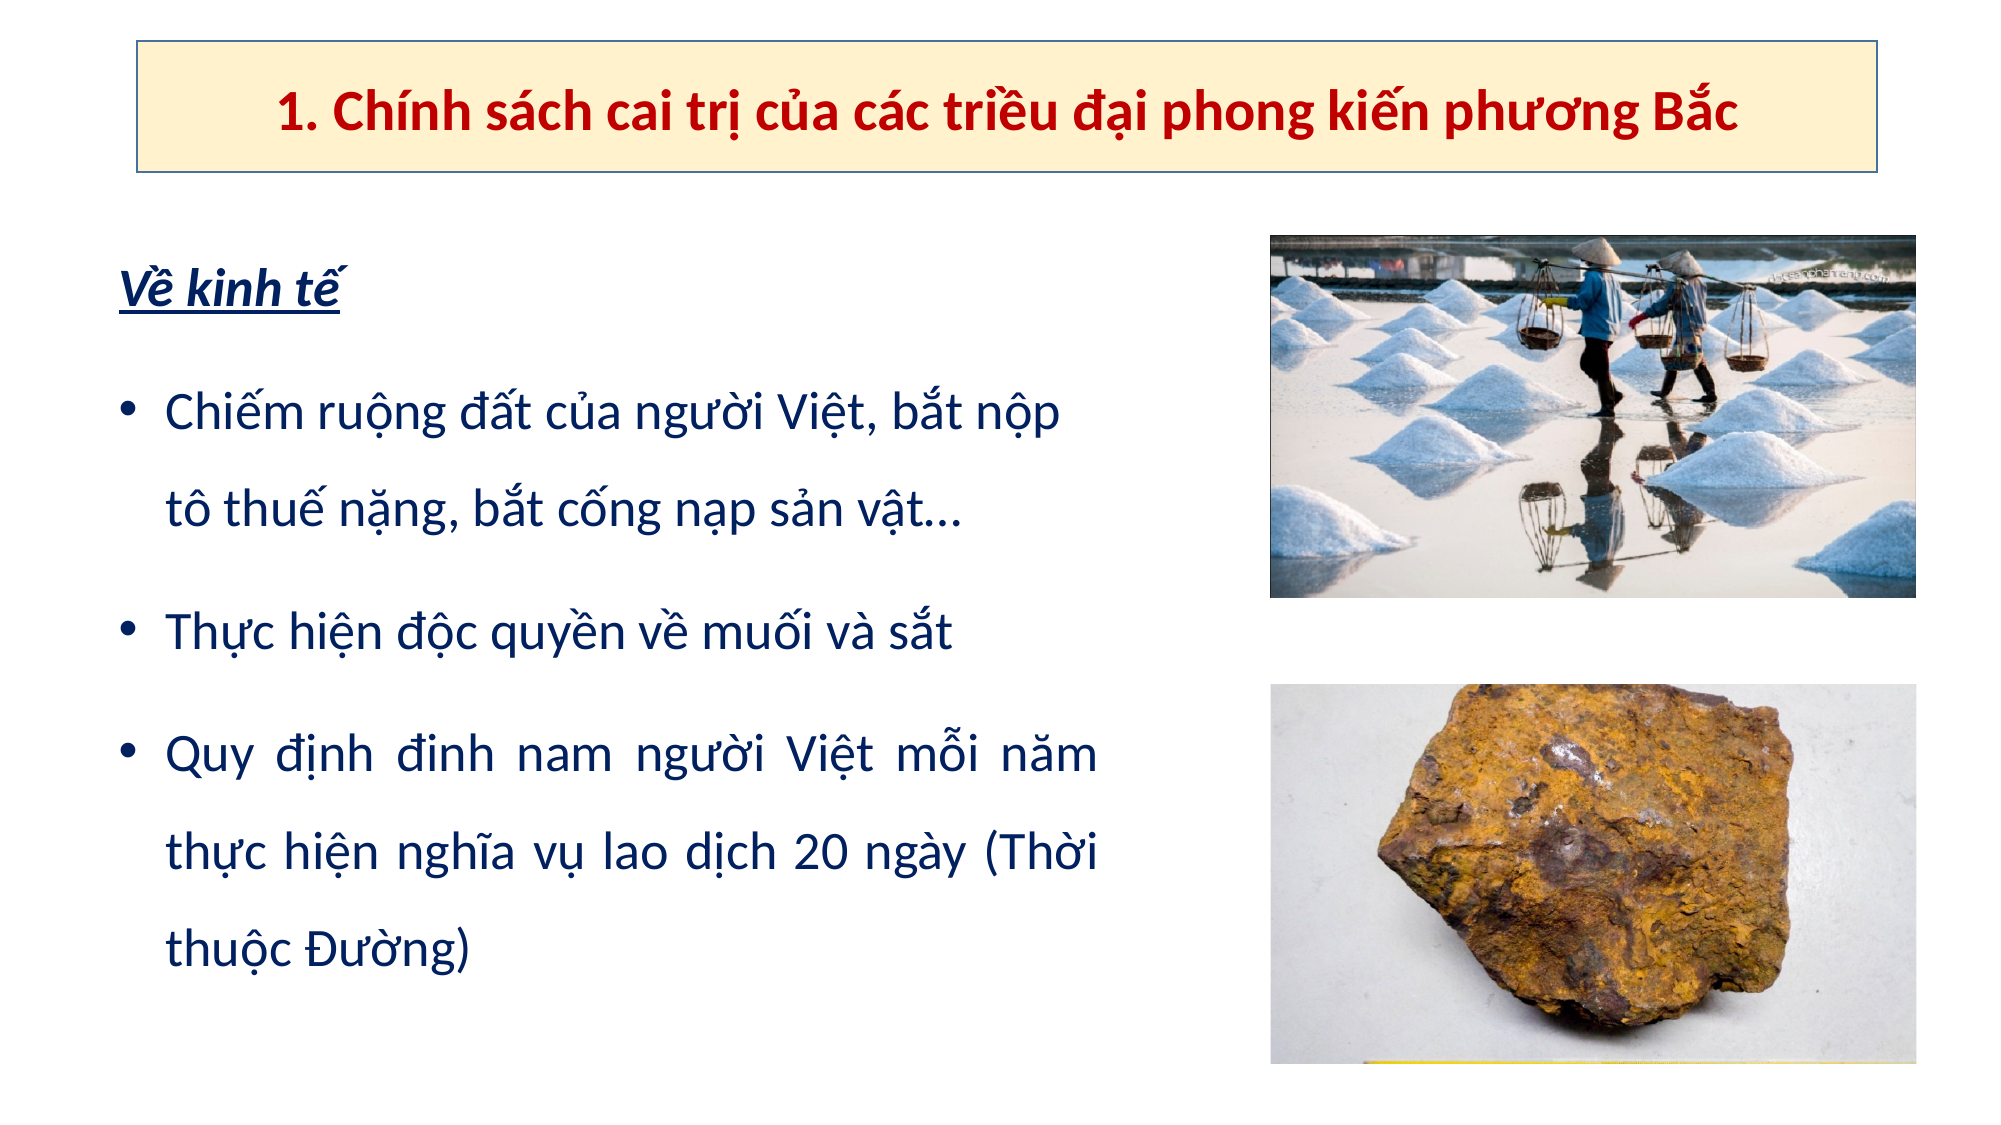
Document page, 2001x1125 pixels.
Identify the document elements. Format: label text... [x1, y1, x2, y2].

picture [1270, 235, 1916, 598]
text_box 1. Chính sách cai trị của các triều đại phong kiến phương Bắc [136, 40, 1878, 173]
picture [1270, 684, 1917, 1065]
text_box Về kinh tế Chiếm ruộng đất của người Việt, bắt nộp tô thuế nặng, bắt cống nạp sản vật… Thực hiện độc quyền về muối và sắt Quy định đinh nam người Việt mỗi năm thực hiện nghĩa vụ lao dịch 20 ngày (Thời thuộc Đường) [103, 212, 1115, 985]
